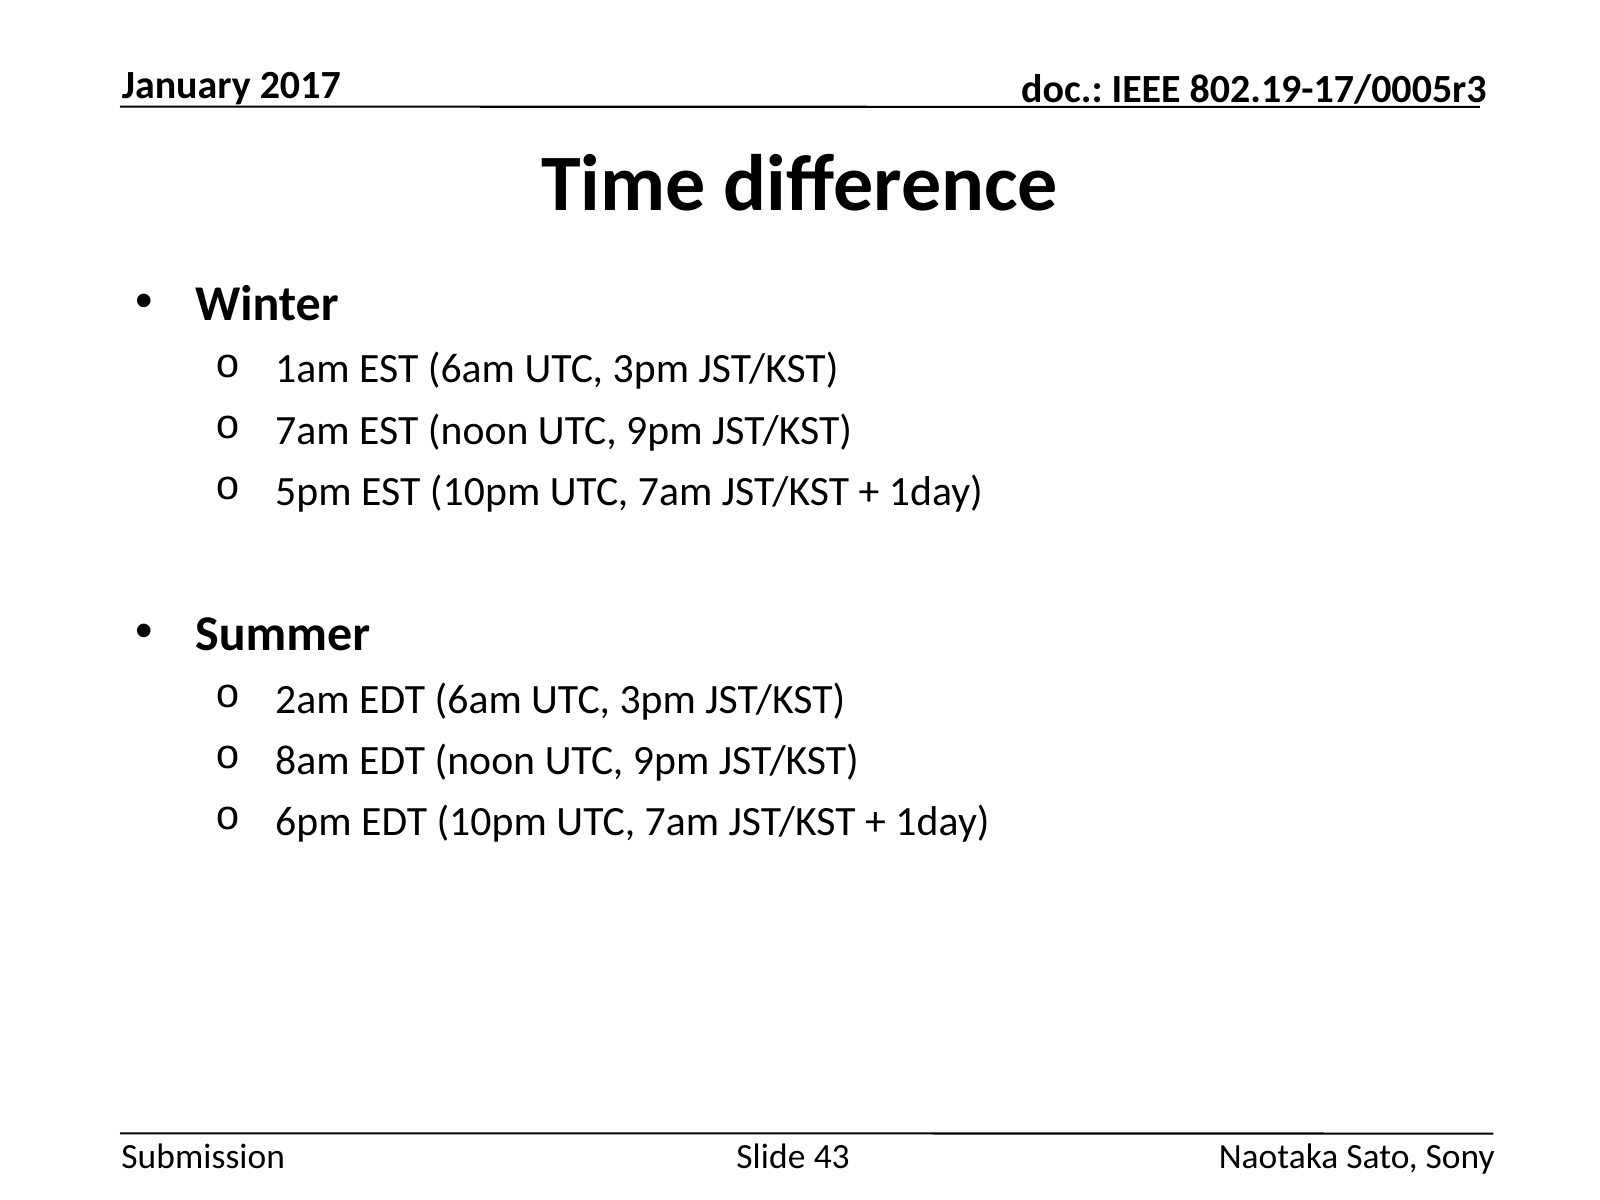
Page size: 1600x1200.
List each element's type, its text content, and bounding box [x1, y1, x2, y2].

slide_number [121, 58, 451, 107]
slide_number Slide 43 [733, 1132, 854, 1197]
footer Naotaka Sato, Sony [937, 1132, 1495, 1174]
title Time difference [119, 119, 1480, 238]
list Winter 1am EST (6am UTC, 3pm JST/KST) 7am EST (noon UTC, 9pm JST/KST) 5pm EST (10pm UTC, 7am JST/KST + 1day) Summer 2am EDT (6am UTC, 3pm JST/KST) 8am EDT (noon UTC, 9pm JST/KST) 6pm EDT (10pm UTC, 7am JST/KST + 1day) [119, 262, 1480, 1126]
